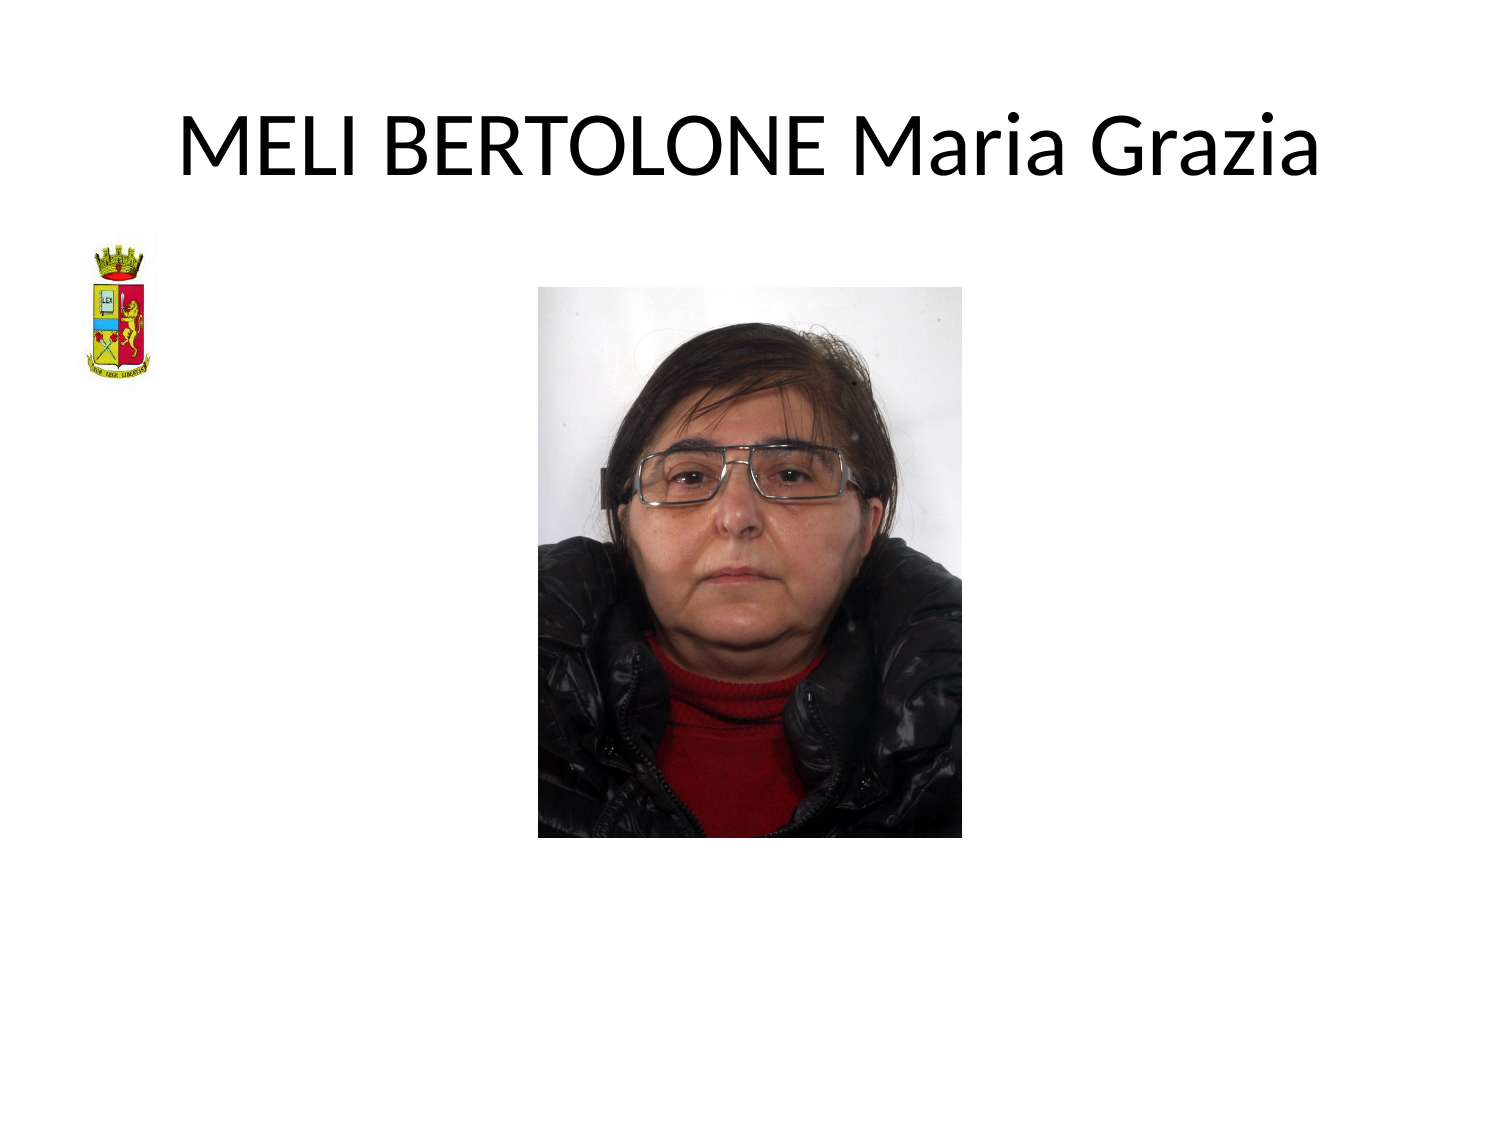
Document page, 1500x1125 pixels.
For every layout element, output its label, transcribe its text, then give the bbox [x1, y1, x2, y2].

picture [537, 286, 962, 838]
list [64, 231, 443, 433]
title MELI BERTOLONE Maria Grazia [74, 44, 1426, 233]
